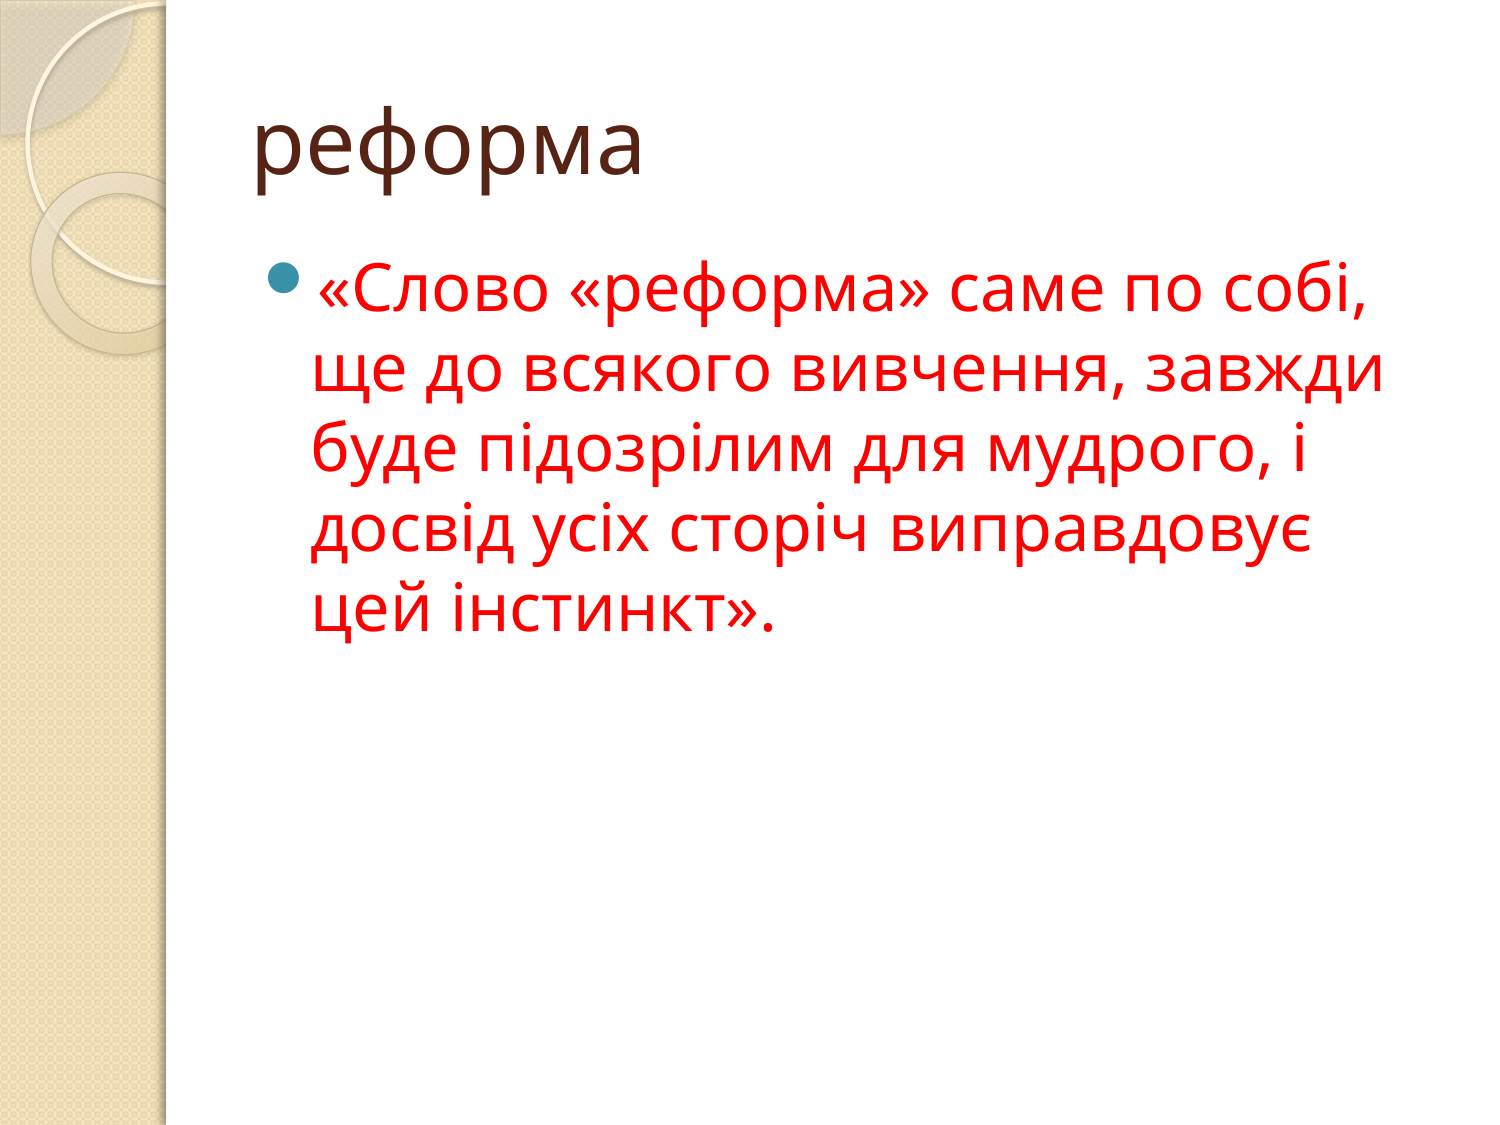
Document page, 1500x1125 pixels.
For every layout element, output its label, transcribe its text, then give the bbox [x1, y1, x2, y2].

list «Слово «реформа» саме по собі, ще до всякого вивчення, завжди буде підозрілим для мудрого, і досвід усіх сторіч виправдовує цей інстинкт». [235, 237, 1466, 1025]
title реформа [235, 45, 1466, 233]
